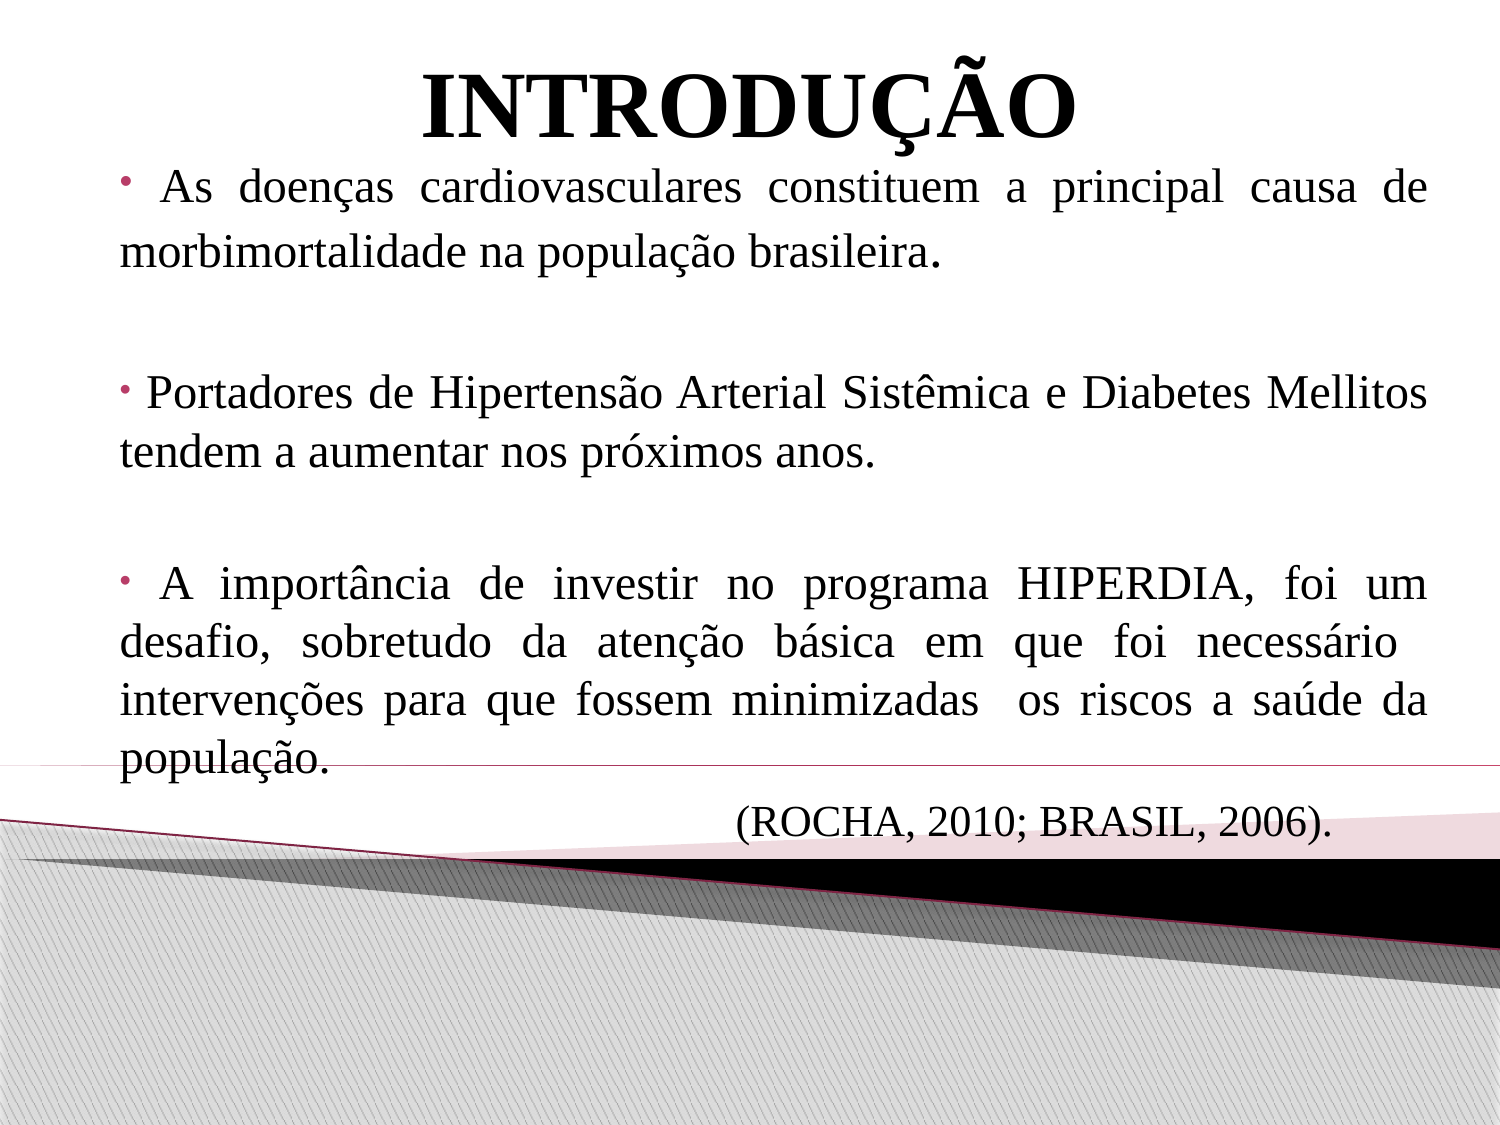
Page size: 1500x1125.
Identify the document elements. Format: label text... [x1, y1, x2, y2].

title INTRODUÇÃO [112, 35, 1388, 140]
subtitle As doenças cardiovasculares constituem a principal causa de morbimortalidade na população brasileira. Portadores de Hipertensão Arterial Sistêmica e Diabetes Mellitos tendem a aumentar nos próximos anos. A importância de investir no programa HIPERDIA, foi um desafio, sobretudo da atenção básica em que foi necessário intervenções para que fossem minimizadas os riscos a saúde da população. (ROCHA, 2010; BRASIL, 2006). [112, 140, 1447, 857]
picture [5, 859, 1500, 989]
